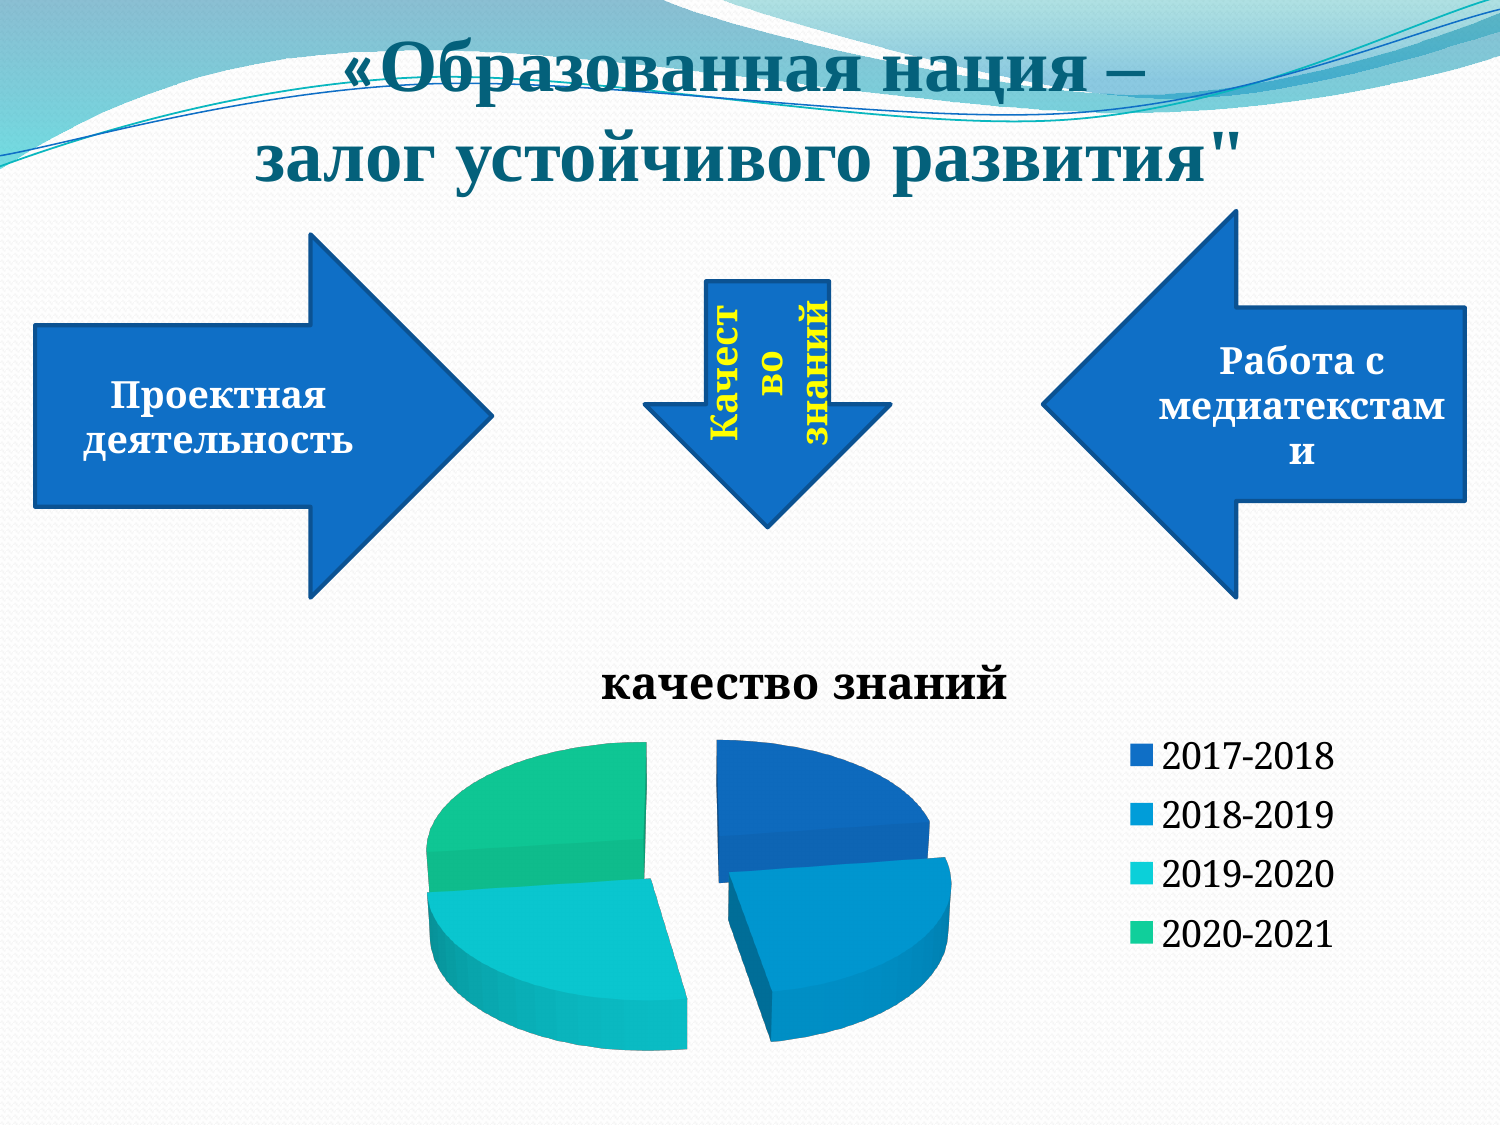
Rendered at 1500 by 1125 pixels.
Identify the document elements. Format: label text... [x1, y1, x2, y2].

title «Образованная нация – залог устойчивого развития" [76, 54, 1427, 197]
text_box Работа с медиатекстами [1040, 208, 1467, 600]
chart [249, 620, 1360, 1067]
text_box Качество знаний [642, 279, 893, 530]
text_box Проектная деятельность [33, 232, 495, 600]
